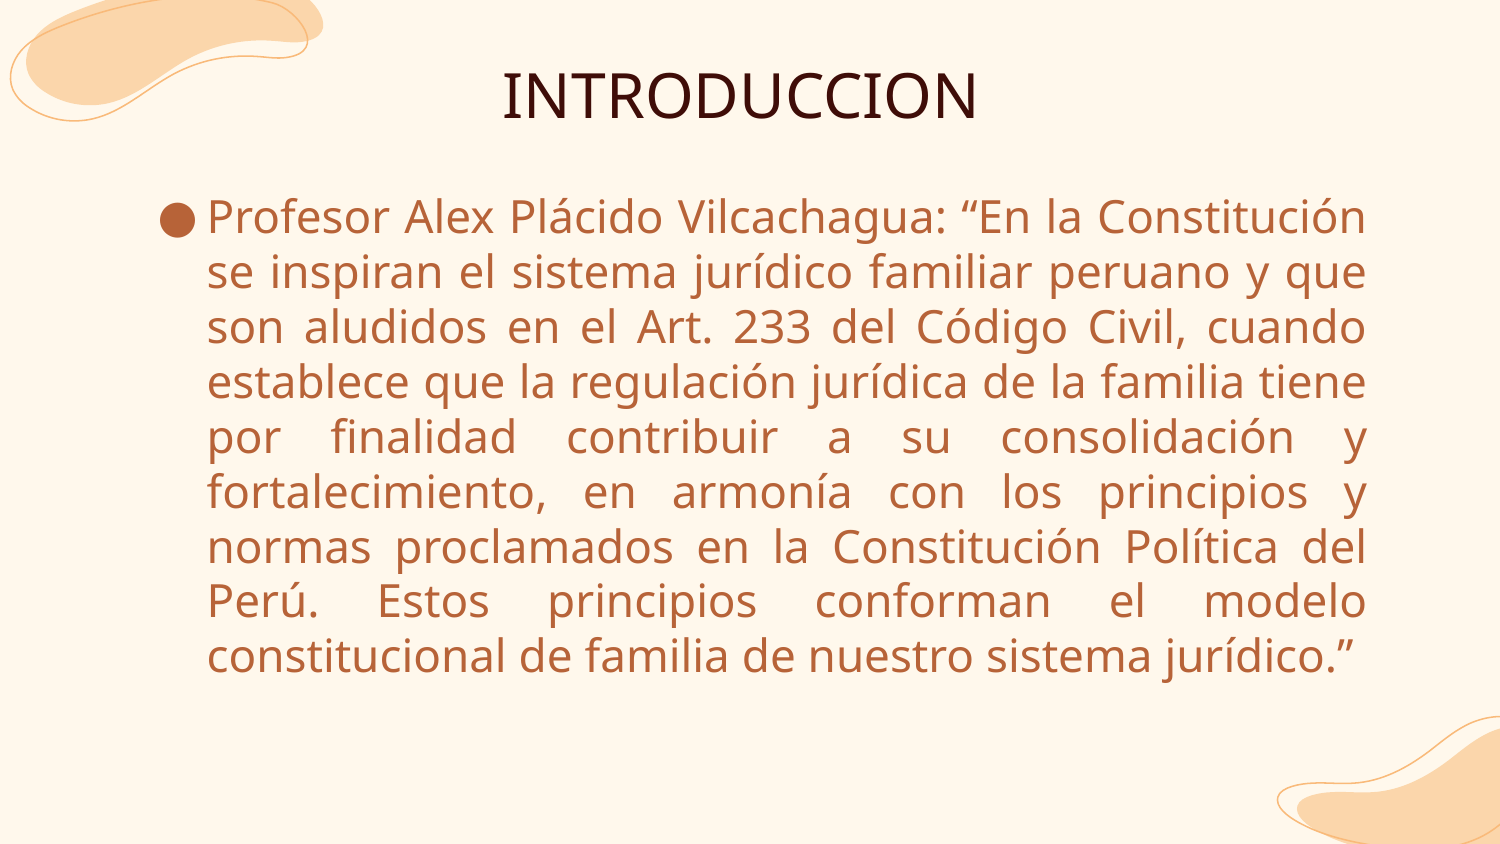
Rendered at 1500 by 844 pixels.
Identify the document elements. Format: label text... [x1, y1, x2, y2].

list Profesor Alex Plácido Vilcachagua: “En la Constitución se inspiran el sistema jurídico familiar peruano y que son aludidos en el Art. 233 del Código Civil, cuando establece que la regulación jurídica de la familia tiene por finalidad contribuir a su consolidación y fortalecimiento, en armonía con los principios y normas proclamados en la Constitución Política del Perú. Estos principios conforman el modelo constitucional de familia de nuestro sistema jurídico.” [116, 172, 1383, 724]
title INTRODUCCION [116, 41, 1383, 136]
